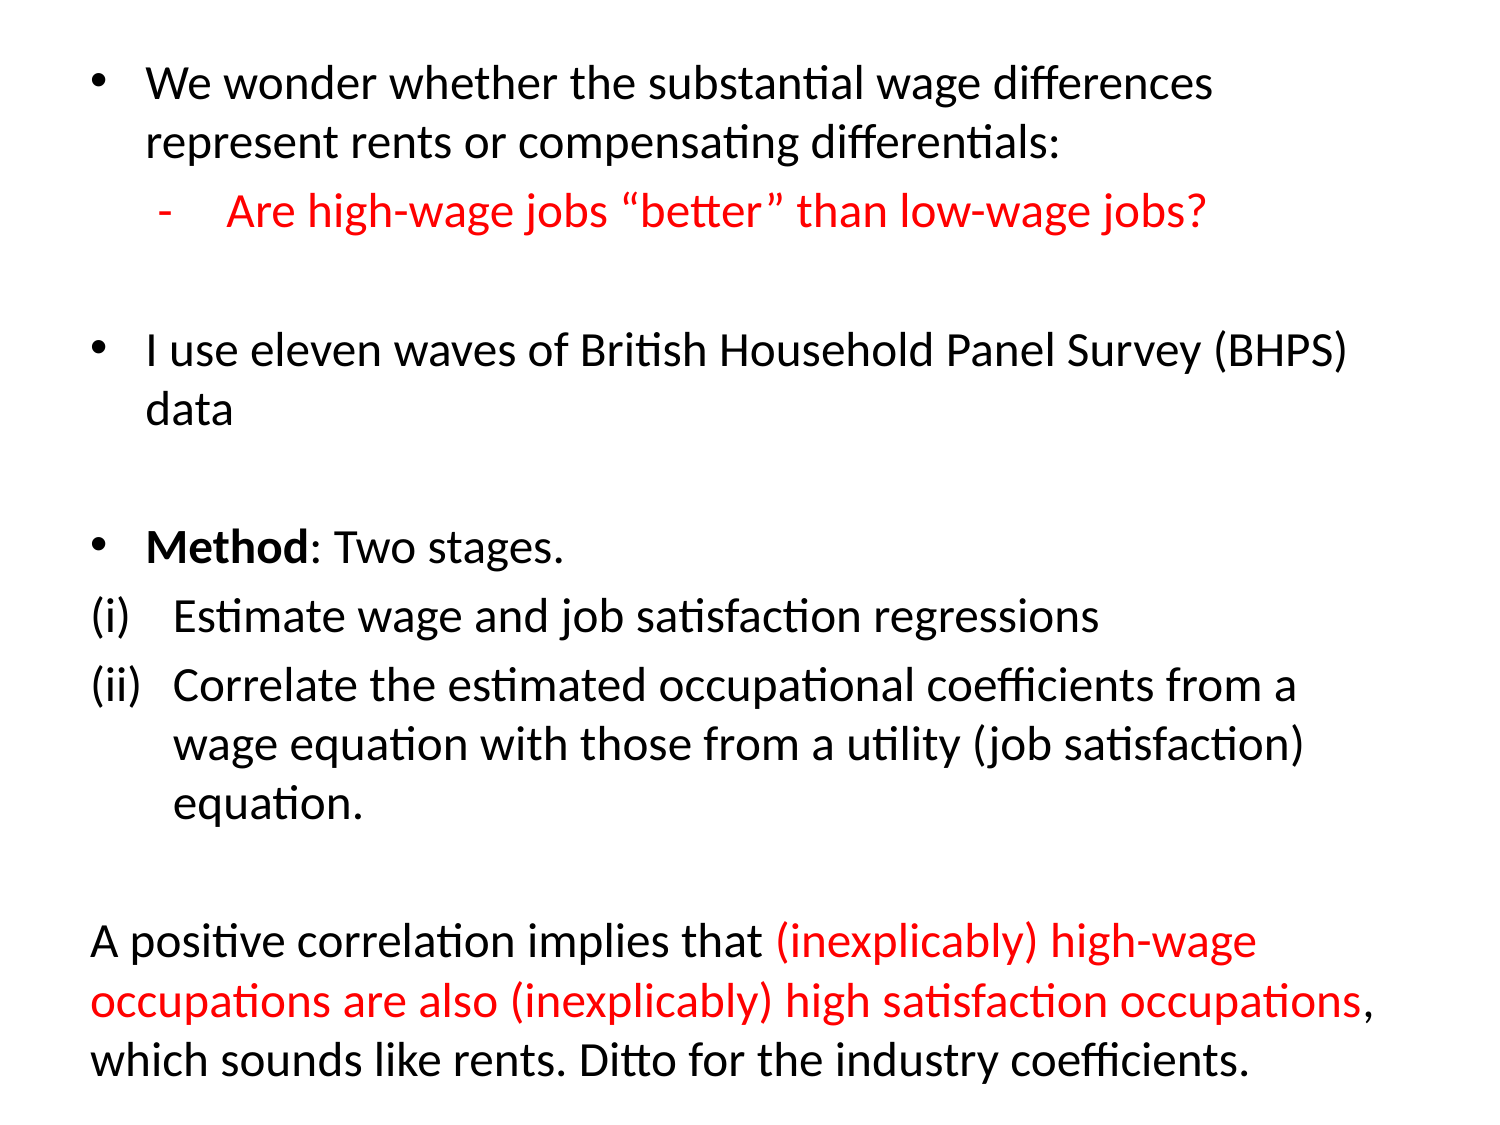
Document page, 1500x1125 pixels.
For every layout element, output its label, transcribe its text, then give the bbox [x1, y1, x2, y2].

list We wonder whether the substantial wage differences represent rents or compensating differentials: - Are high-wage jobs “better” than low-wage jobs? I use eleven waves of British Household Panel Survey (BHPS) data Method: Two stages. Estimate wage and job satisfaction regressions Correlate the estimated occupational coefficients from a wage equation with those from a utility (job satisfaction) equation. A positive correlation implies that (inexplicably) high-wage occupations are also (inexplicably) high satisfaction occupations, which sounds like rents. Ditto for the industry coefficients. [75, 42, 1425, 1094]
